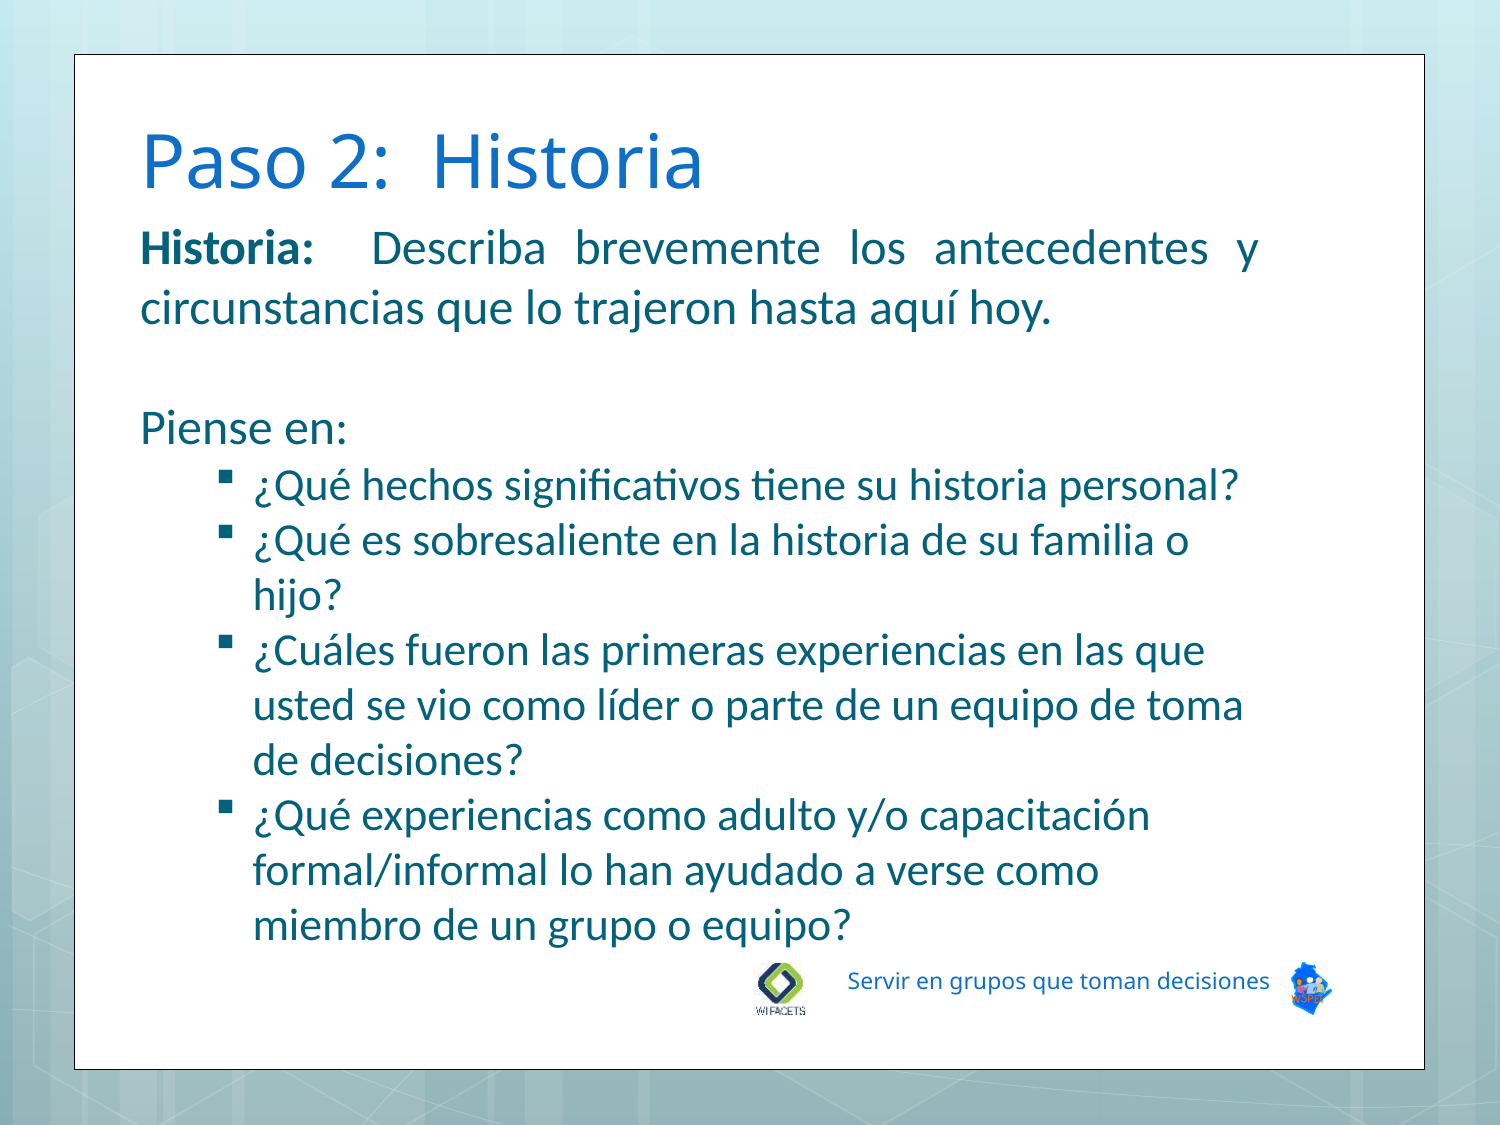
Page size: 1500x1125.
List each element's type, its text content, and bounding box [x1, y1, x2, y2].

list Historia: Describa brevemente los antecedentes y circunstancias que lo trajeron hasta aquí hoy. Piense en: ¿Qué hechos significativos tiene su historia personal? ¿Qué es sobresaliente en la historia de su familia o hijo? ¿Cuáles fueron las primeras experiencias en las que usted se vio como líder o parte de un equipo de toma de decisiones? ¿Qué experiencias como adulto y/o capacitación formal/informal lo han ayudado a verse como miembro de un grupo o equipo? [87, 200, 1275, 1057]
title Paso 2: Historia [125, 50, 1254, 200]
footer Servir en grupos que toman decisiones [780, 950, 1338, 1010]
picture [1291, 1010, 1332, 1015]
